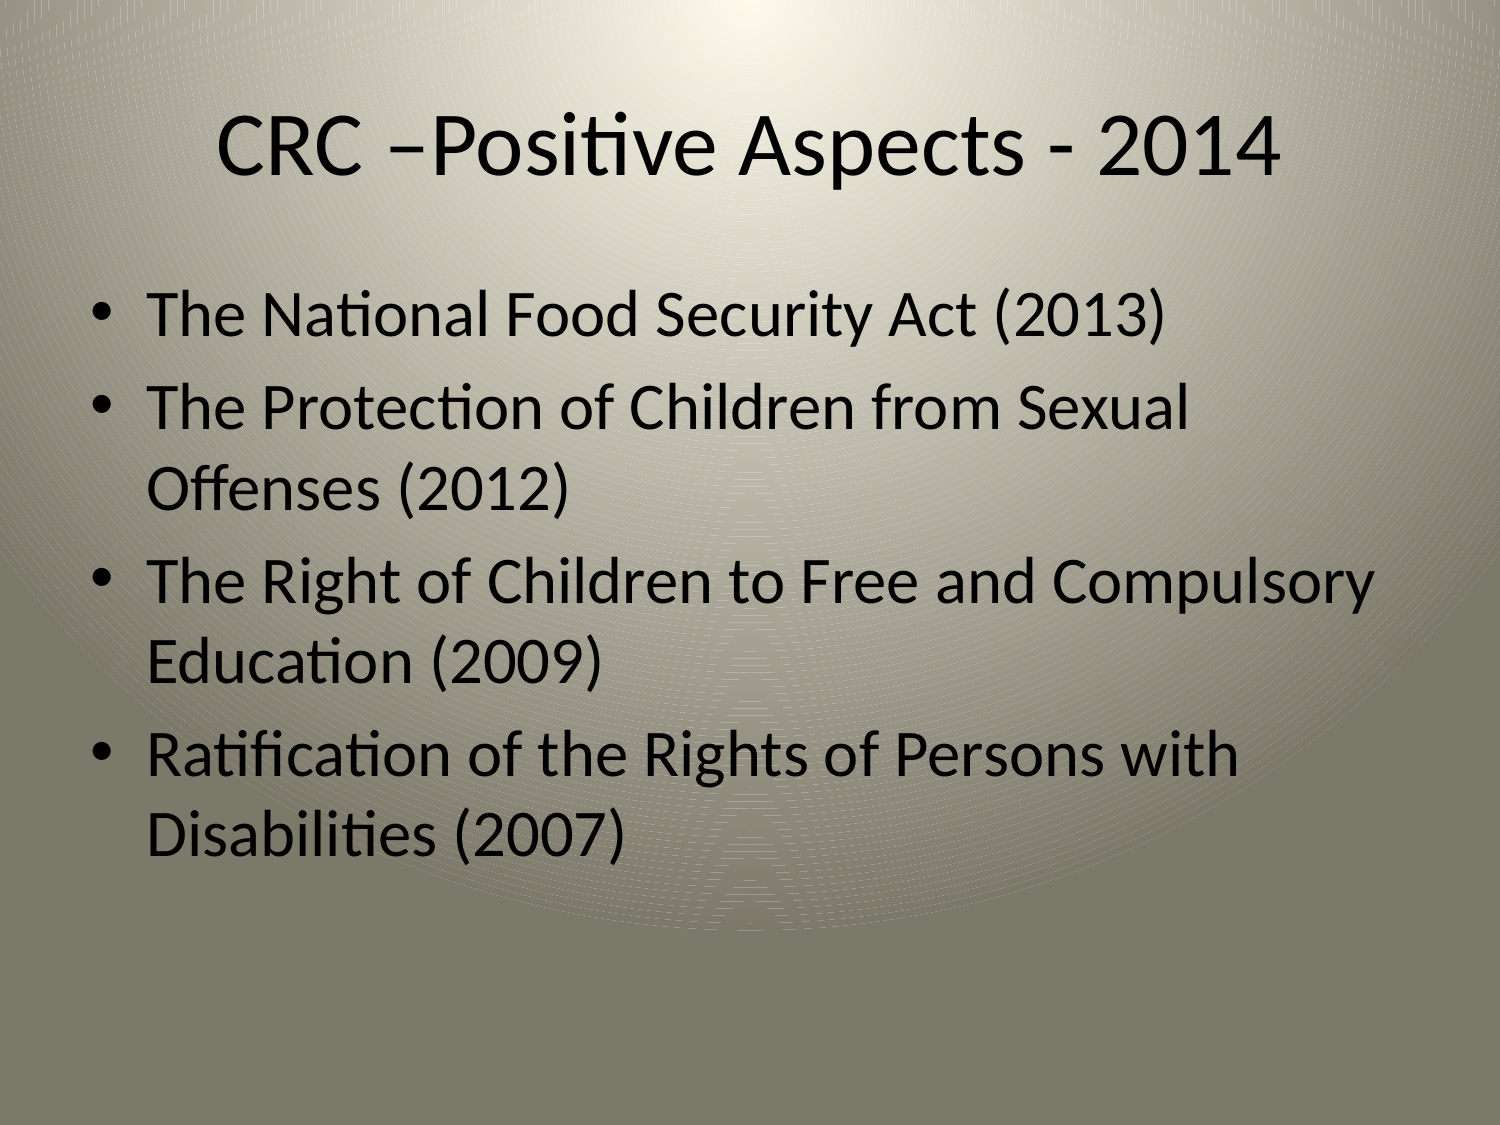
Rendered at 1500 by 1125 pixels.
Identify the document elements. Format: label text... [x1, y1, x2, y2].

title CRC –Positive Aspects - 2014 [75, 45, 1425, 233]
list The National Food Security Act (2013) The Protection of Children from Sexual Offenses (2012) The Right of Children to Free and Compulsory Education (2009) Ratification of the Rights of Persons with Disabilities (2007) [75, 262, 1425, 1005]
